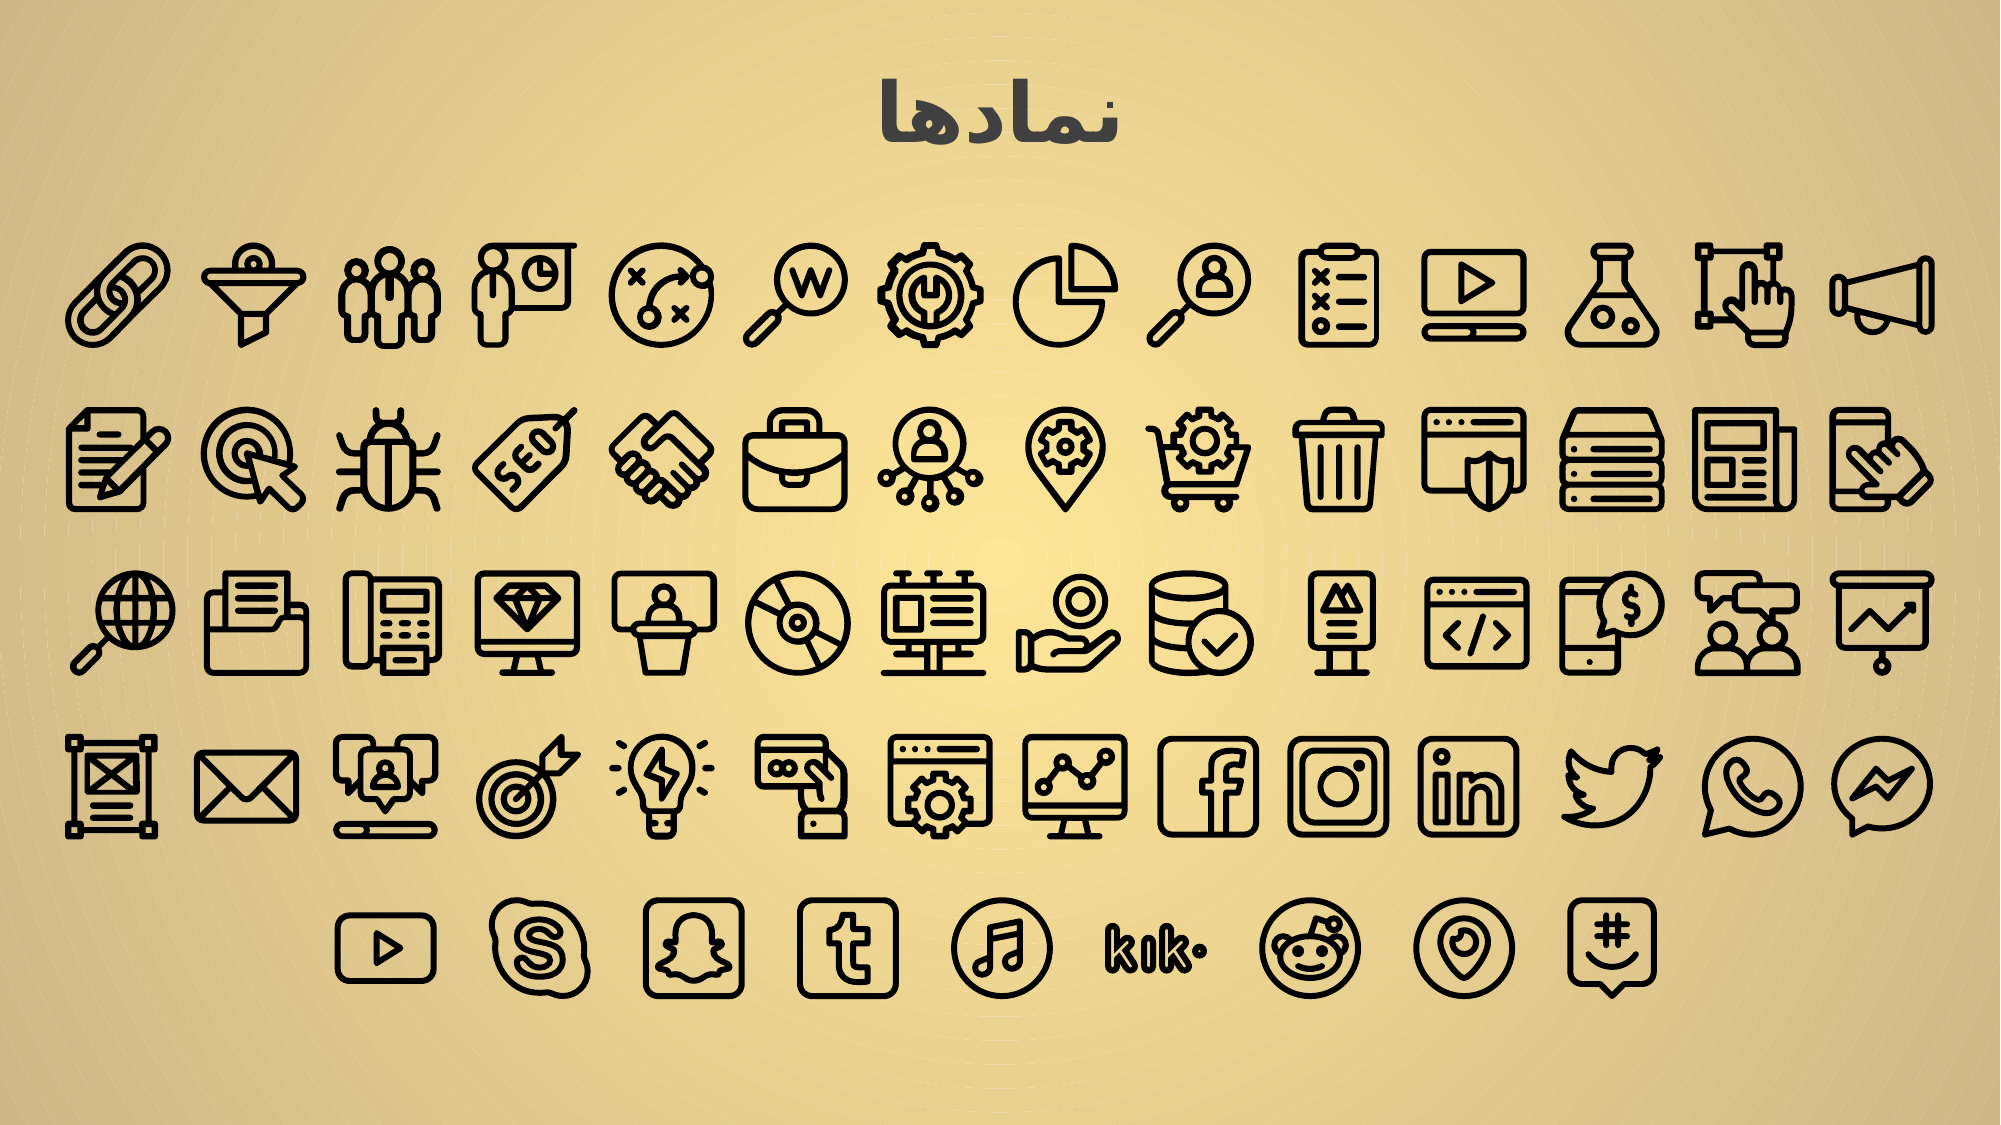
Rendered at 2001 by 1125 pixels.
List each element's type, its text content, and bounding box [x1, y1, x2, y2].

text_box نمادها [0, 51, 2000, 167]
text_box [64, 241, 1935, 1000]
